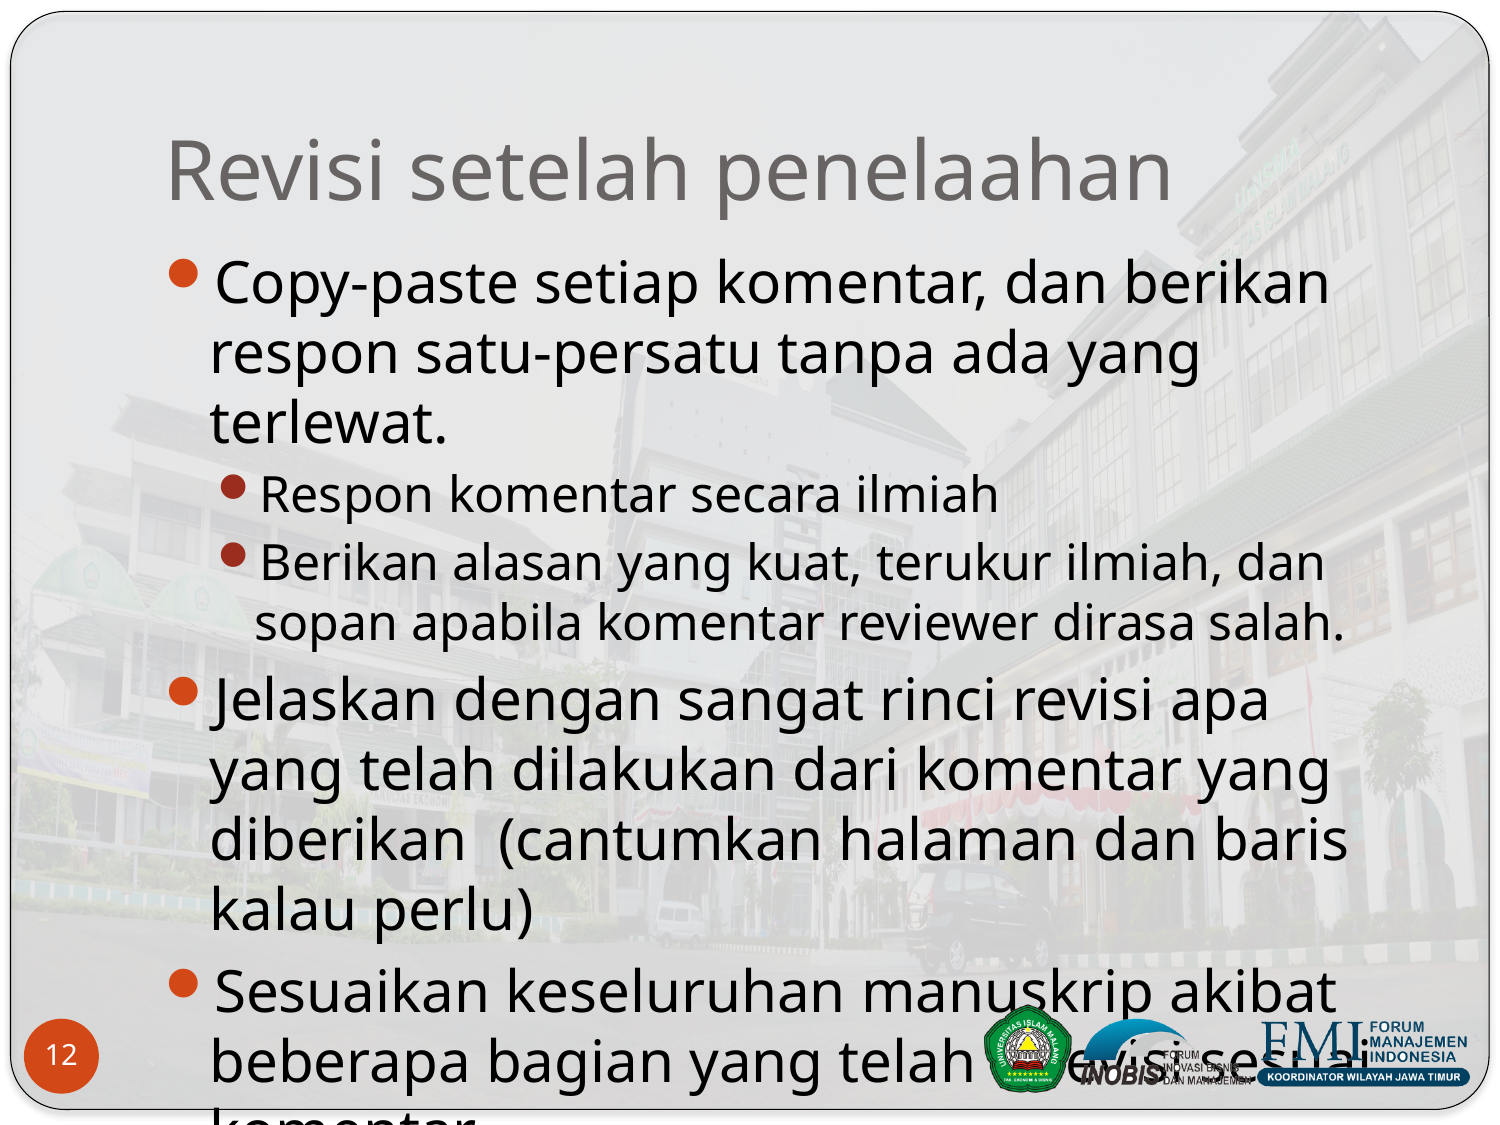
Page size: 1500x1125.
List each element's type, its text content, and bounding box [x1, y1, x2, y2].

list Copy-paste setiap komentar, dan berikan respon satu-persatu tanpa ada yang terlewat. Respon komentar secara ilmiah Berikan alasan yang kuat, terukur ilmiah, dan sopan apabila komentar reviewer dirasa salah. Jelaskan dengan sangat rinci revisi apa yang telah dilakukan dari komentar yang diberikan (cantumkan halaman dan baris kalau perlu) Sesuaikan keseluruhan manuskrip akibat beberapa bagian yang telah direvisi sesuai komentar. [150, 237, 1425, 988]
slide_number 12 [23, 1018, 99, 1094]
picture [974, 987, 1479, 1103]
title Revisi setelah penelaahan [150, 45, 1425, 233]
